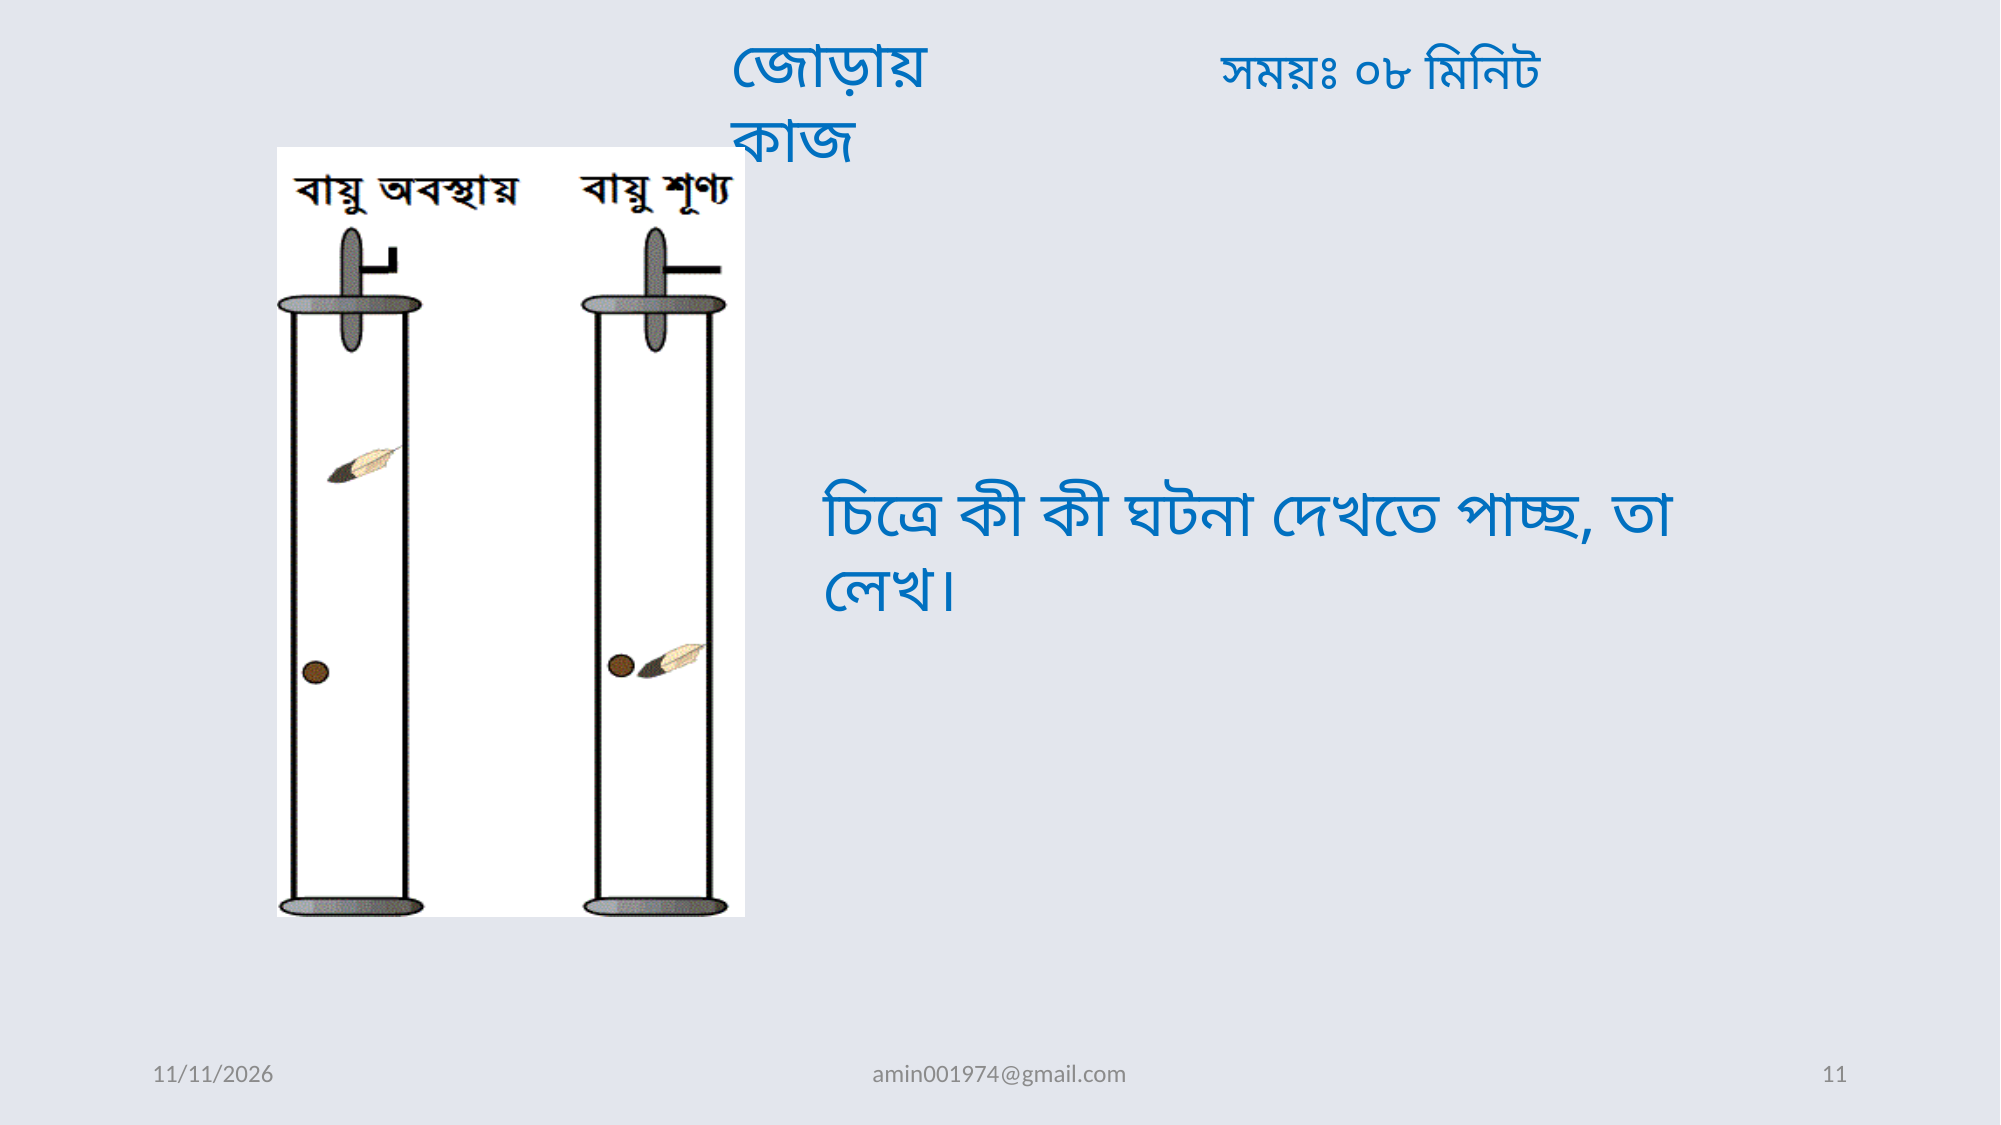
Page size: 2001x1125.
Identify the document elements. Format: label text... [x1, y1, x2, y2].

text_box জোড়ায় কাজ [717, 17, 1066, 182]
footer amin001974@gmail.com [662, 1042, 1338, 1103]
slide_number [137, 1042, 588, 1103]
text_box চিত্রে কী কী ঘটনা দেখতে পাচ্ছ, তা লেখ। [808, 466, 1700, 632]
text_box সময়ঃ ০৮ মিনিট [1207, 32, 1609, 108]
slide_number 11 [1412, 1042, 1863, 1103]
picture [277, 147, 745, 917]
